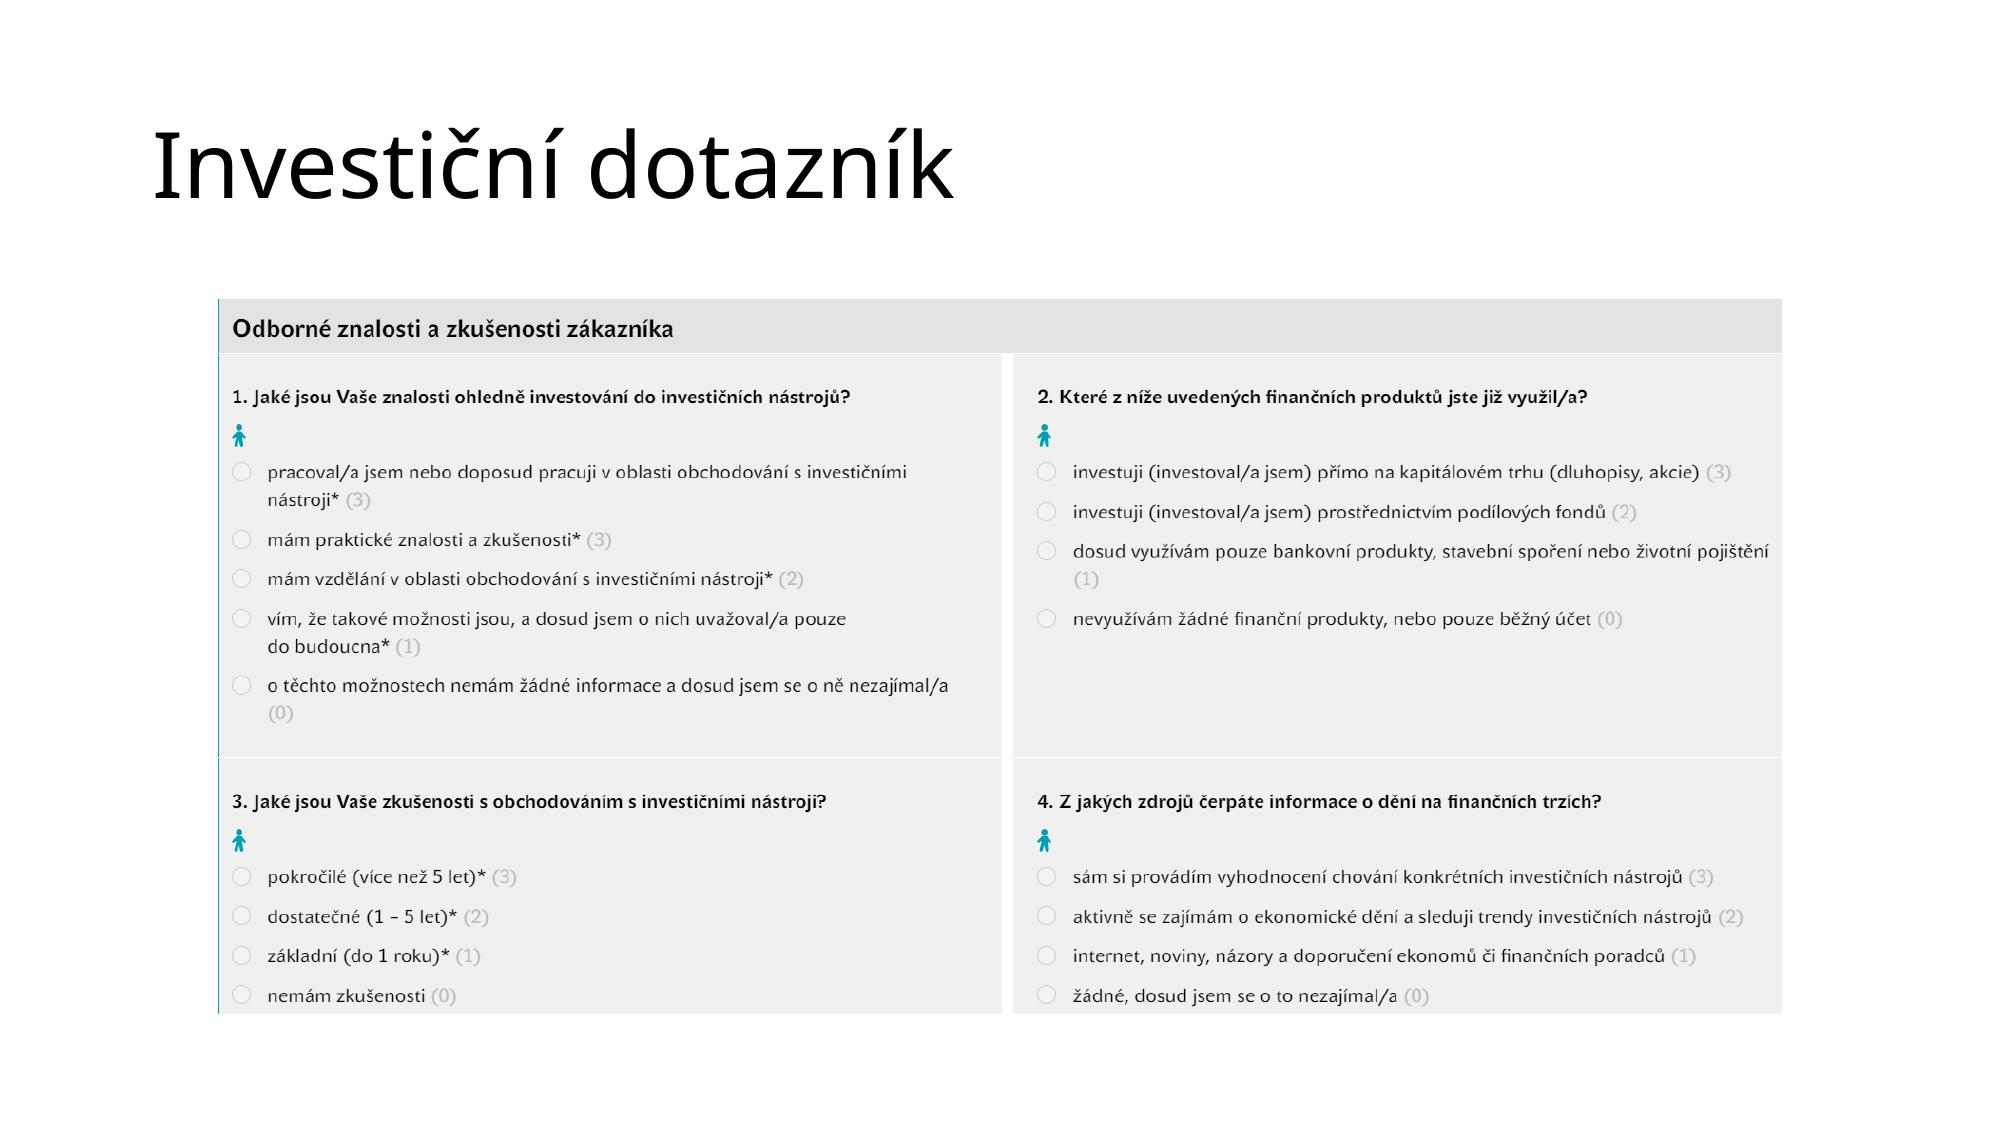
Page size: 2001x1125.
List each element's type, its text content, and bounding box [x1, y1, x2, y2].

title Investiční dotazník [137, 59, 1863, 278]
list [218, 299, 1782, 1014]
